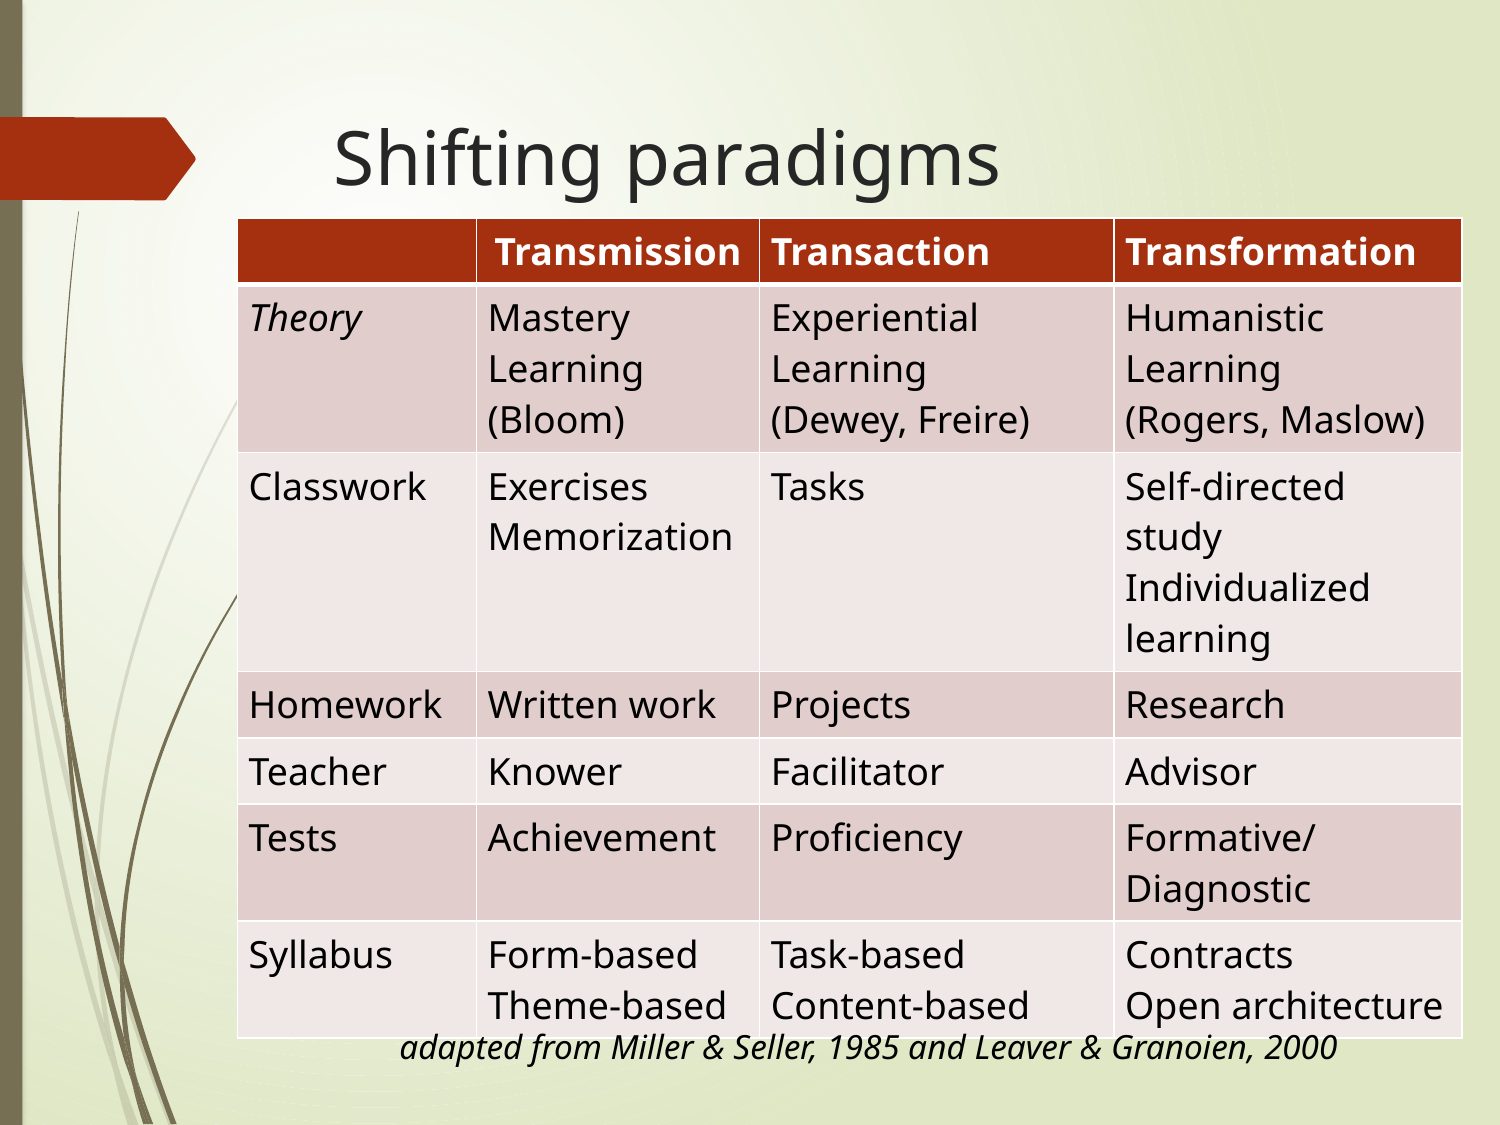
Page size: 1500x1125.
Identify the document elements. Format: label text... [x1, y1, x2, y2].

table_cell Self-directed study Individualized learning [1115, 453, 1461, 671]
table_header [238, 219, 476, 282]
table_cell Tasks [760, 453, 1113, 671]
table_cell Facilitator [760, 739, 1113, 803]
text_box adapted from Miller & Seller, 1985 and Leaver & Granoien, 2000 [384, 1019, 1354, 1075]
table_cell Tests [238, 805, 476, 920]
table_header Transformation [1115, 219, 1461, 282]
table_cell Achievement [477, 805, 759, 920]
table_cell Homework [238, 672, 476, 737]
table_cell Task-based Content-based [760, 922, 1113, 1019]
table_header Transaction [760, 219, 1113, 282]
table_cell Projects [760, 672, 1113, 737]
table_cell Proficiency [760, 805, 1113, 920]
table_cell Knower [477, 739, 759, 803]
table_cell Research [1115, 672, 1461, 737]
table_cell Humanistic Learning (Rogers, Maslow) [1115, 287, 1461, 452]
table_cell Contracts Open architecture [1115, 922, 1461, 1037]
table_cell Form-based Theme-based [477, 922, 759, 1019]
table_cell Formative/ Diagnostic [1115, 805, 1461, 920]
table_cell Exercises Memorization [477, 453, 759, 671]
title Shifting paradigms [319, 102, 1416, 217]
table_cell Classwork [238, 453, 476, 671]
table_cell Advisor [1115, 739, 1461, 803]
table_cell Experiential Learning (Dewey, Freire) [760, 287, 1113, 452]
table_cell Written work [477, 672, 759, 737]
table_cell Teacher [238, 739, 476, 803]
table_cell Syllabus [238, 922, 476, 1037]
table_cell Theory [238, 287, 476, 452]
table_cell Mastery Learning (Bloom) [477, 287, 759, 452]
table_header Transmission [477, 219, 759, 282]
